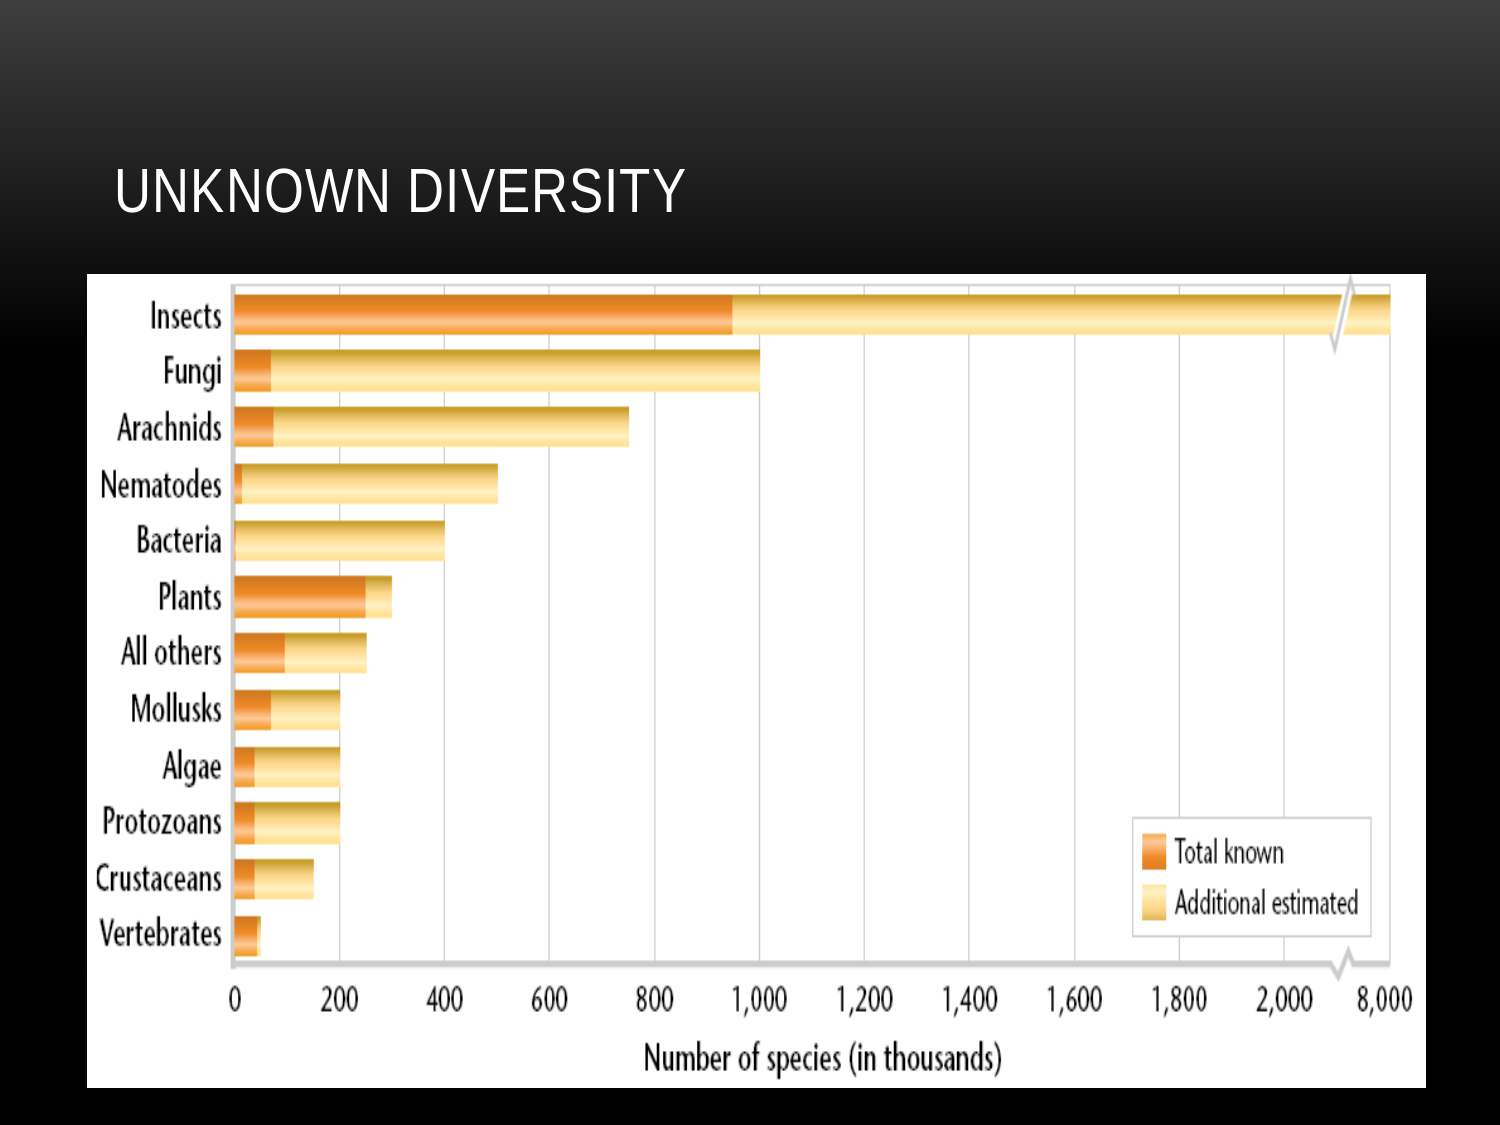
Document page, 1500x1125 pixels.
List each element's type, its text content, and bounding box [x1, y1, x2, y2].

title Unknown Diversity [99, 45, 1400, 233]
picture [0, 0, 1500, 1125]
